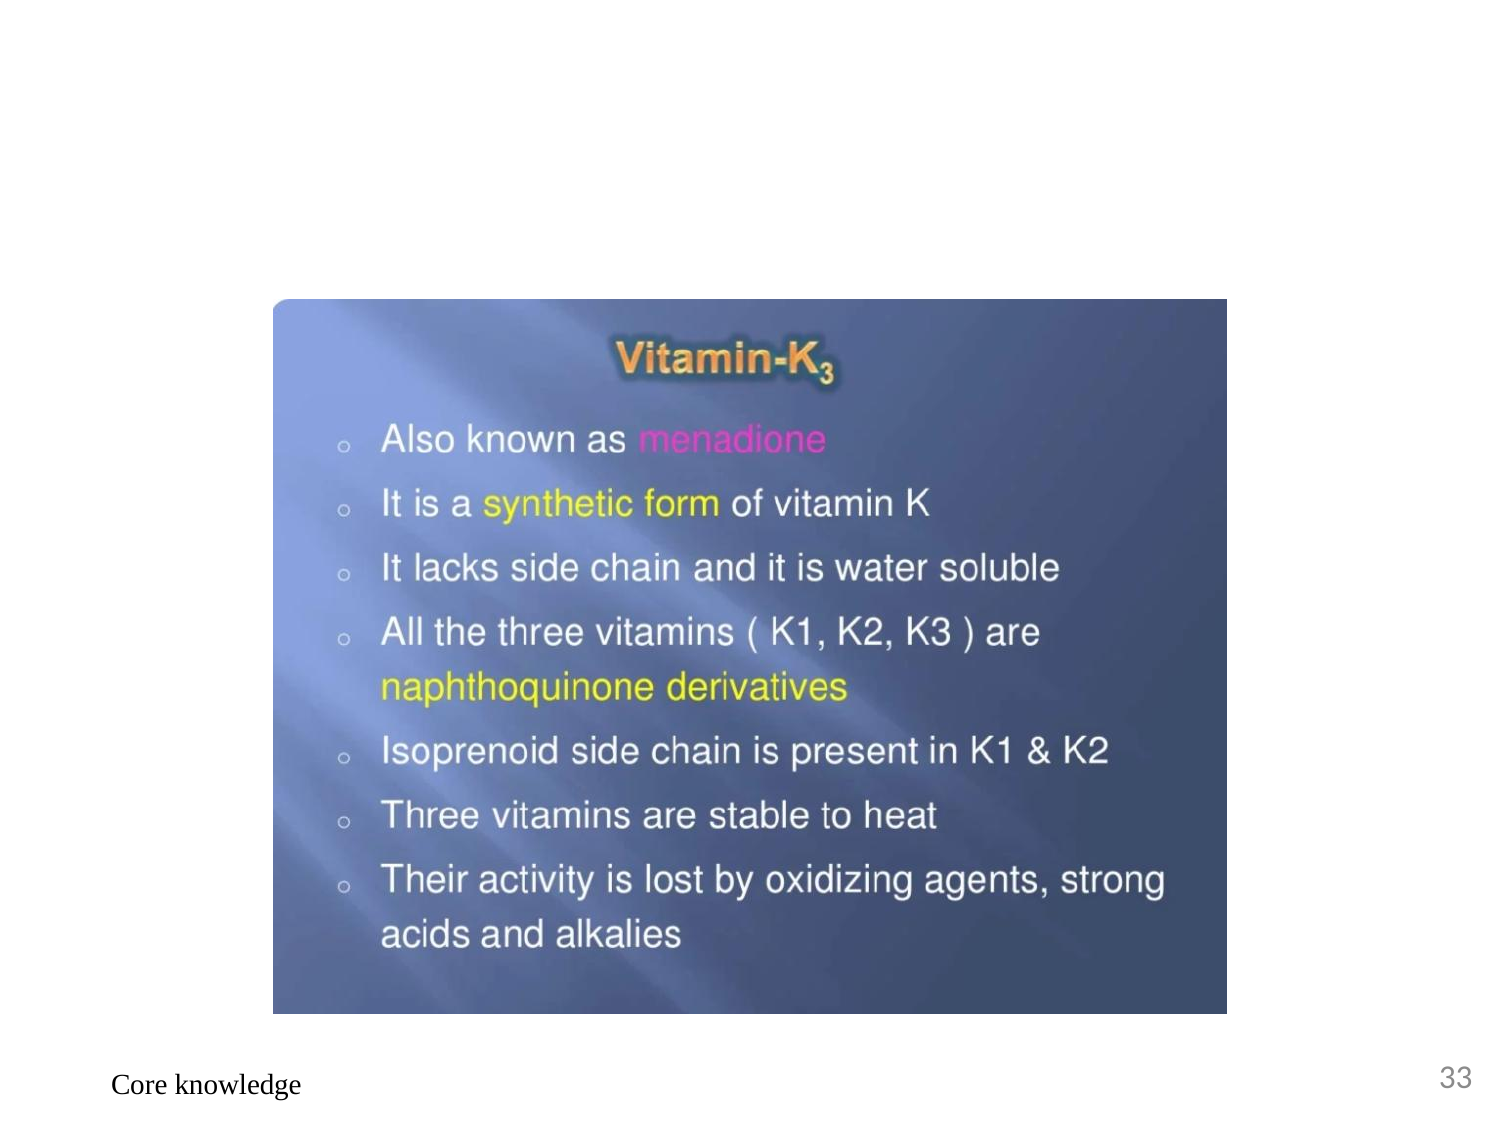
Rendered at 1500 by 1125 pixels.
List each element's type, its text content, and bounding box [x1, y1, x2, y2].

slide_number 33 [1396, 1025, 1488, 1125]
footer Core knowledge [24, 1052, 388, 1113]
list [273, 299, 1227, 1014]
